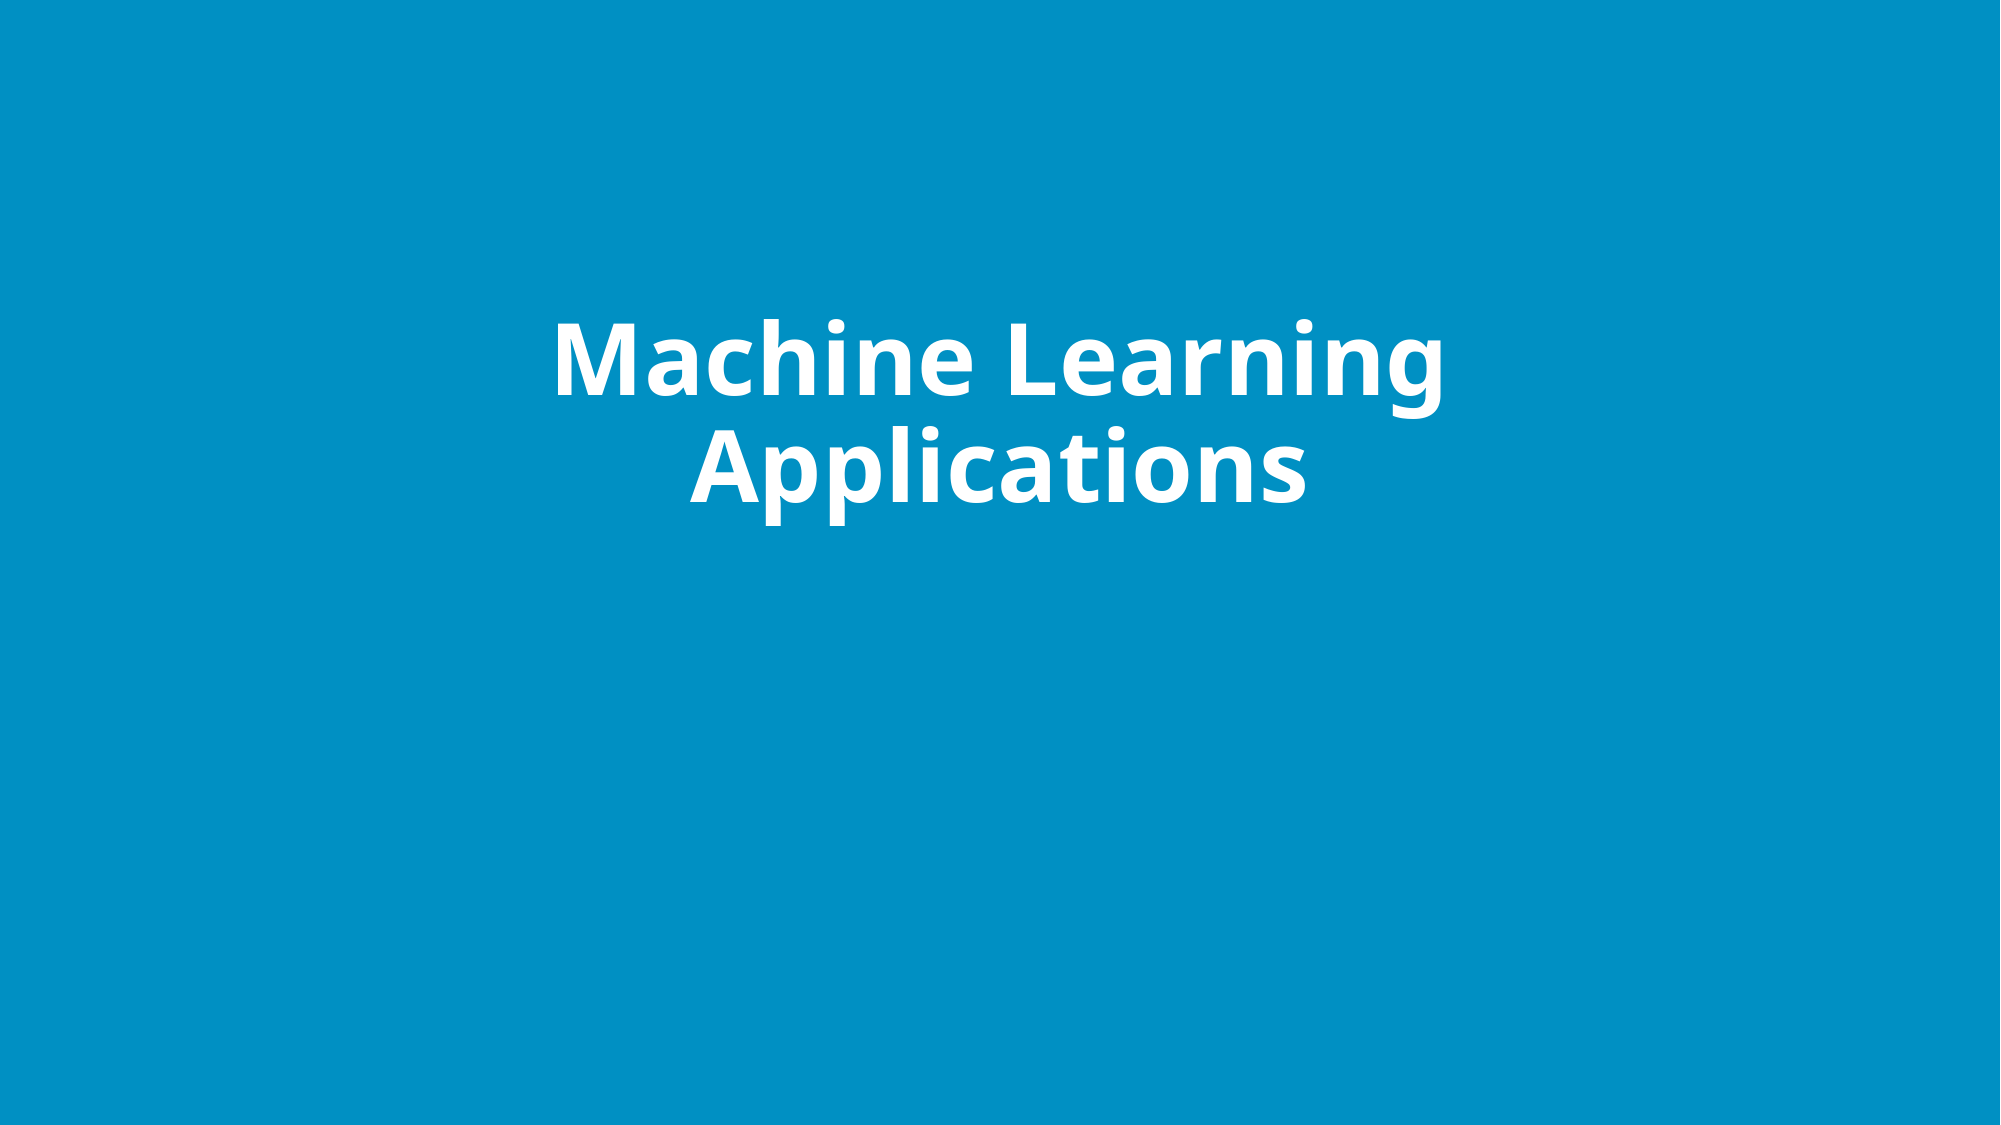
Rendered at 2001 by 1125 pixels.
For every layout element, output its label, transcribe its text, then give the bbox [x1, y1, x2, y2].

list Machine Learning Applications [219, 301, 1781, 750]
